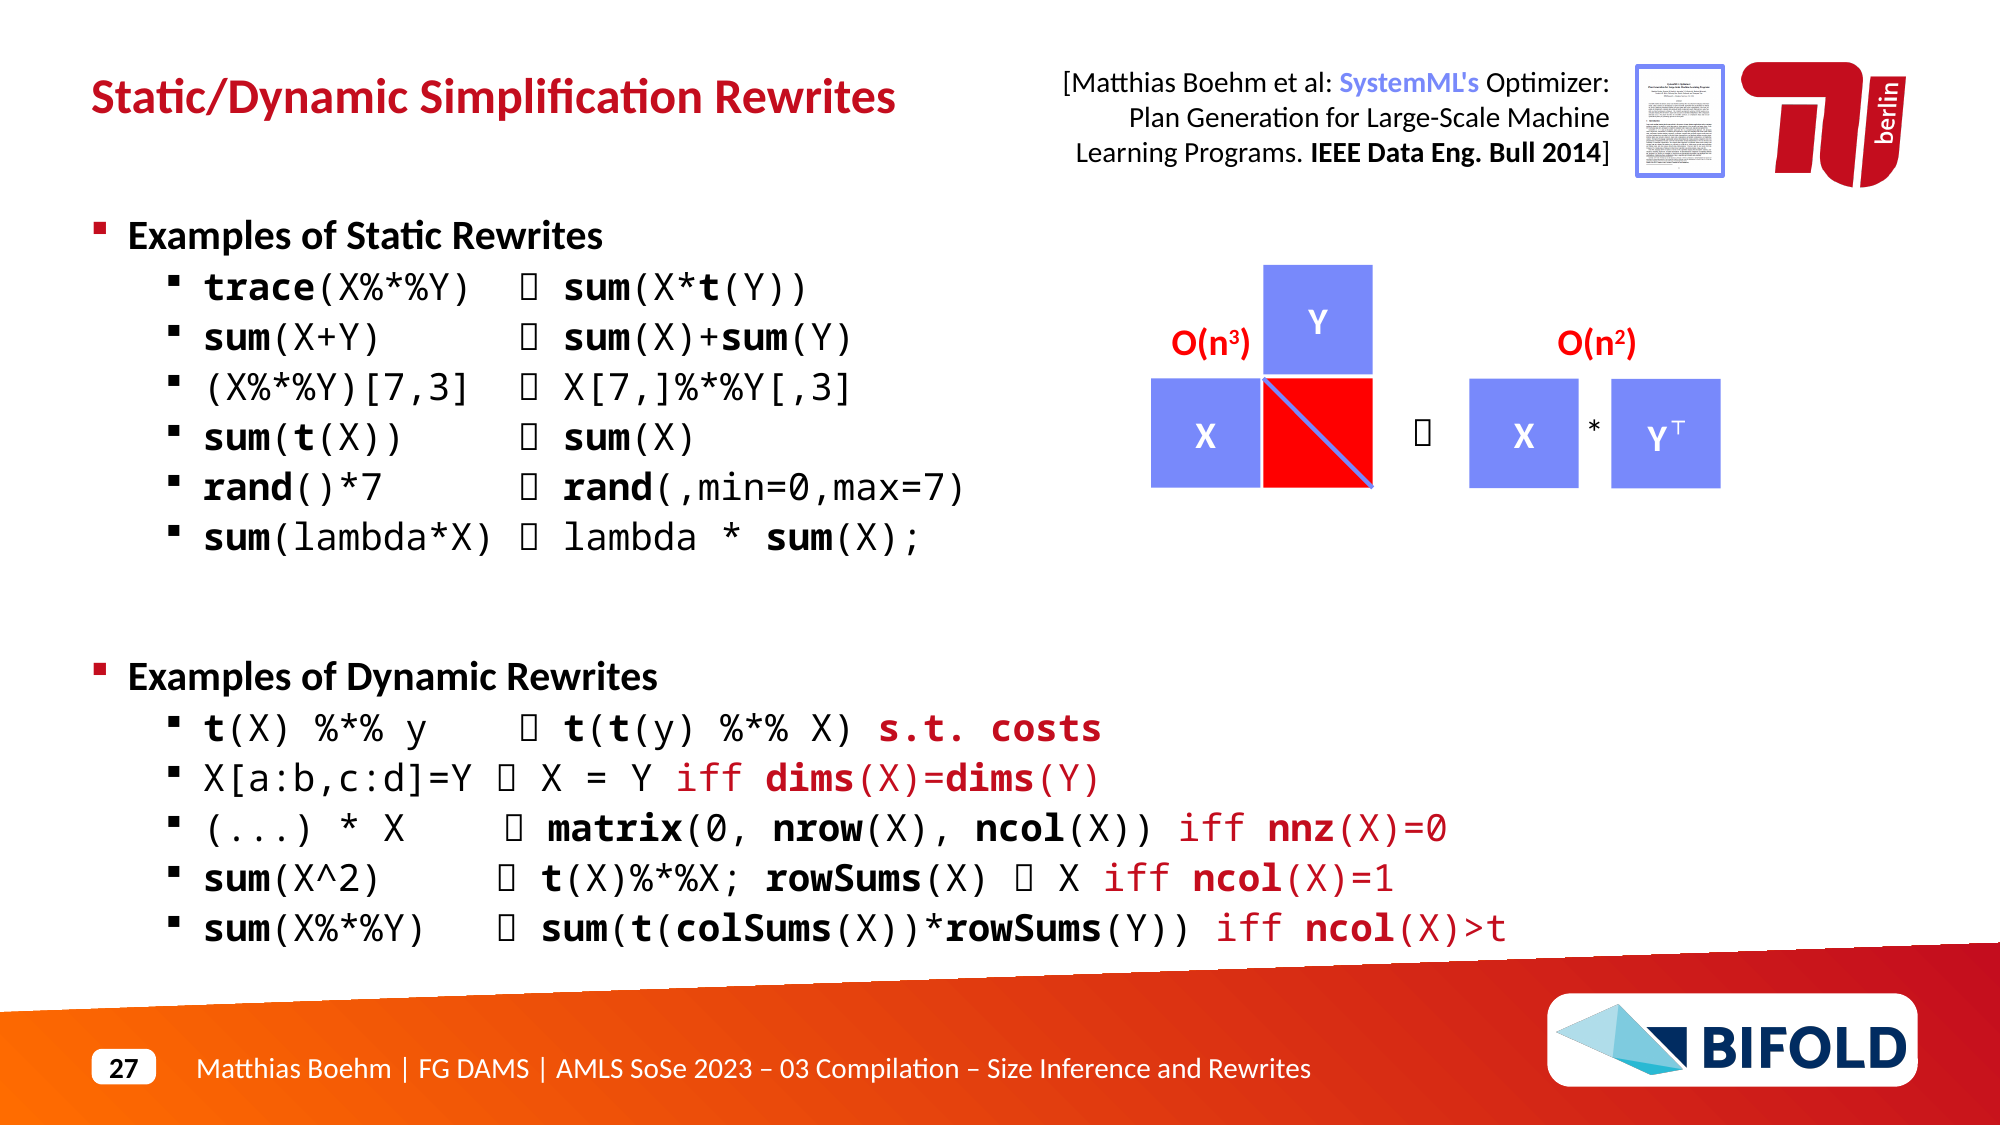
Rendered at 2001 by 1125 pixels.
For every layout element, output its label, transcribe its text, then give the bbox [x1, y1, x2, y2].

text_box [1145, 264, 1721, 489]
picture [1741, 62, 1906, 188]
picture [1639, 68, 1721, 174]
list Static/Dynamic Simplification Rewrites [91, 65, 1455, 183]
list Examples of Static Rewrites trace(X%*%Y)  sum(X*t(Y)) sum(X+Y)  sum(X)+sum(Y) (X%*%Y)[7,3]  X[7,]%*%Y[,3] sum(t(X))  sum(X) rand()*7  rand(,min=0,max=7) sum(lambda*X)  lambda * sum(X); Examples of Dynamic Rewrites t(X) %*% y  t(t(y) %*% X) s.t. costs X[a:b,c:d]=Y  X = Y iff dims(X)=dims(Y) (...) * X  matrix(0, nrow(X), ncol(X)) iff nnz(X)=0 sum(X^2)  t(X)%*%X; rowSums(X)  X iff ncol(X)=1 sum(X%*%Y)  sum(t(colSums(X))*rowSums(Y)) iff ncol(X)>t [90, 208, 1908, 948]
text_box [Matthias Boehm et al: SystemML's Optimizer: Plan Generation for Large-Scale Machine Learning Programs. IEEE Data Eng. Bull 2014] [1027, 56, 1625, 176]
picture [1556, 1004, 1906, 1075]
